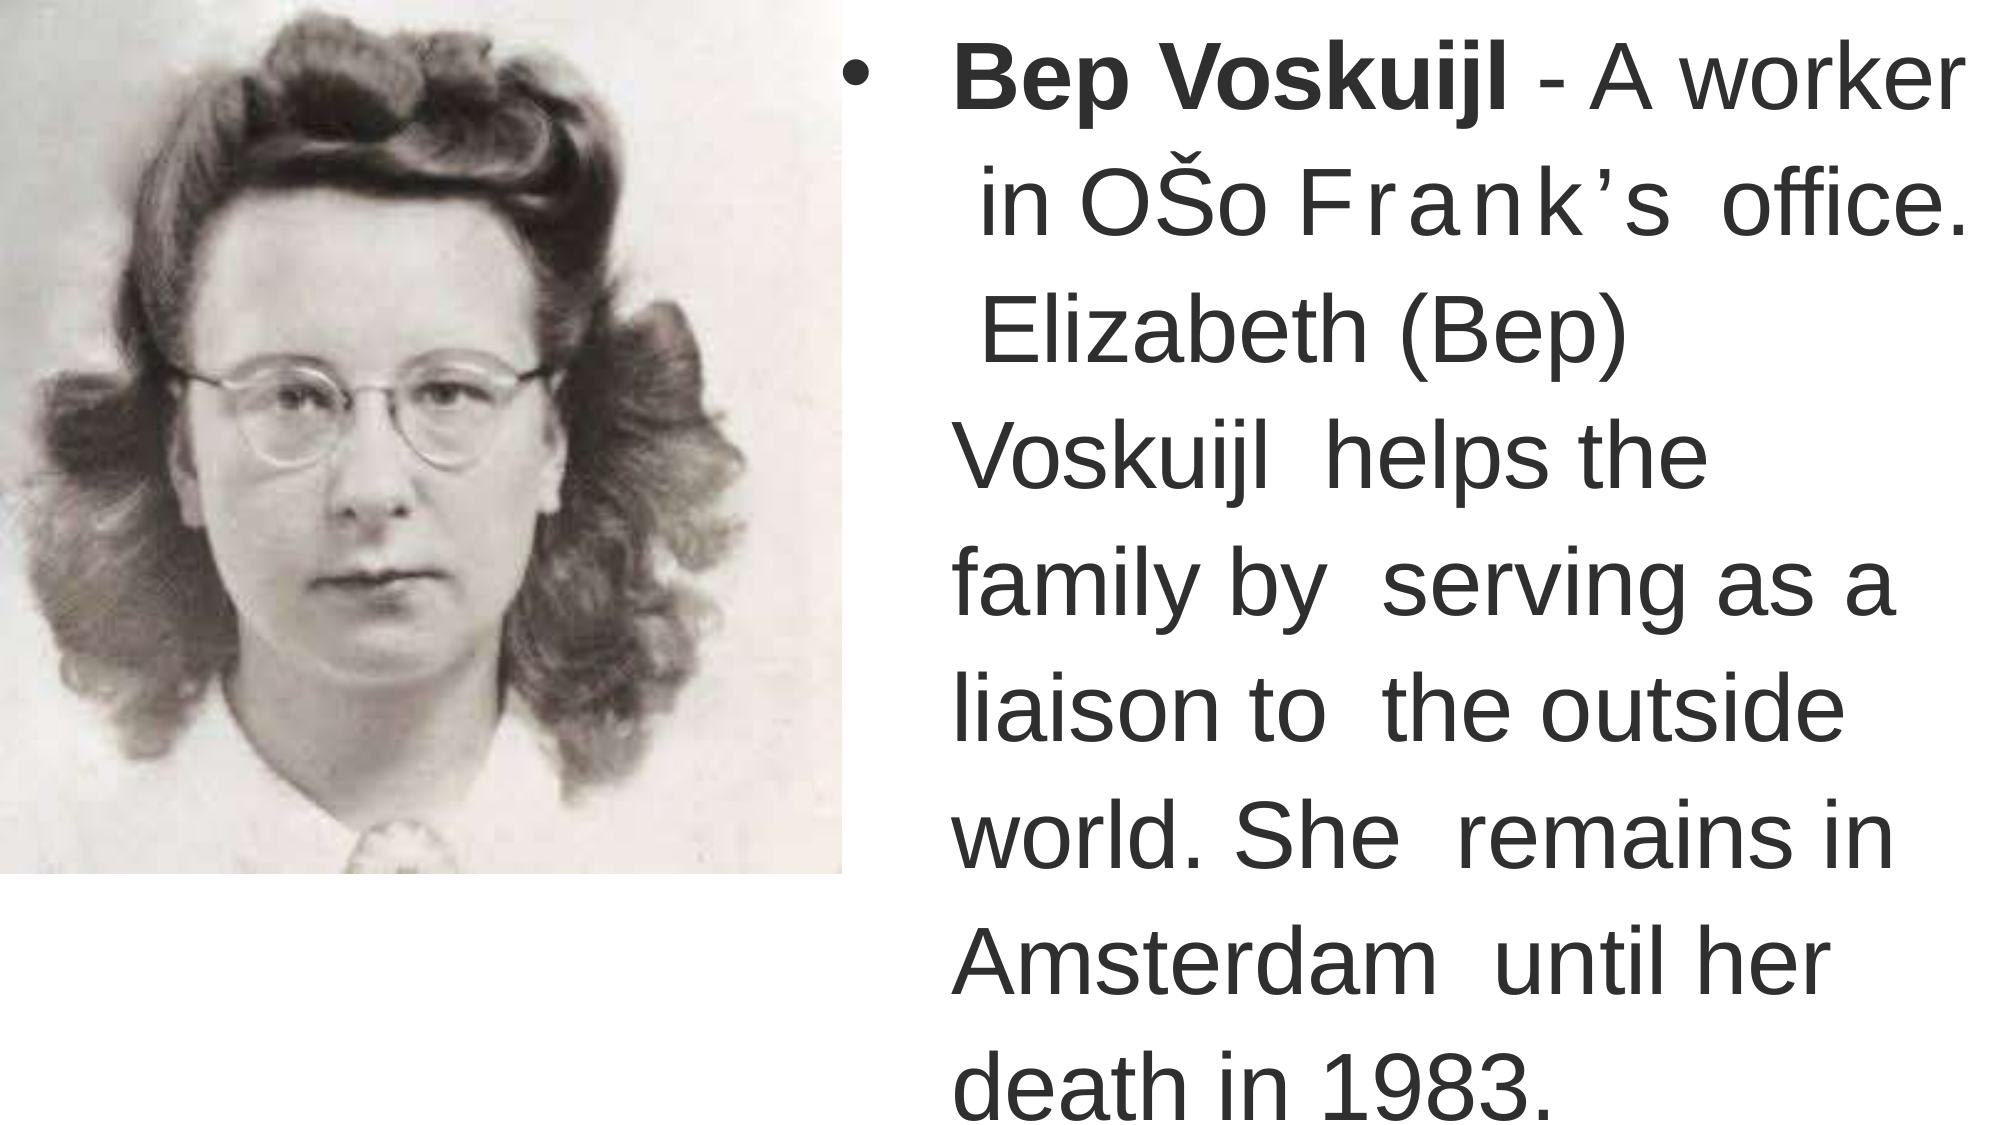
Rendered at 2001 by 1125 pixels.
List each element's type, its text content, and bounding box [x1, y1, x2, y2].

text_box Bep Voskuijl - A worker in OŠo Frank’s office. Elizabeth (Bep) Voskuijl helps the family by serving as a liaison to the outside world. She remains in Amsterdam until her death in 1983. [837, 0, 1975, 1125]
text_box [0, 0, 843, 874]
